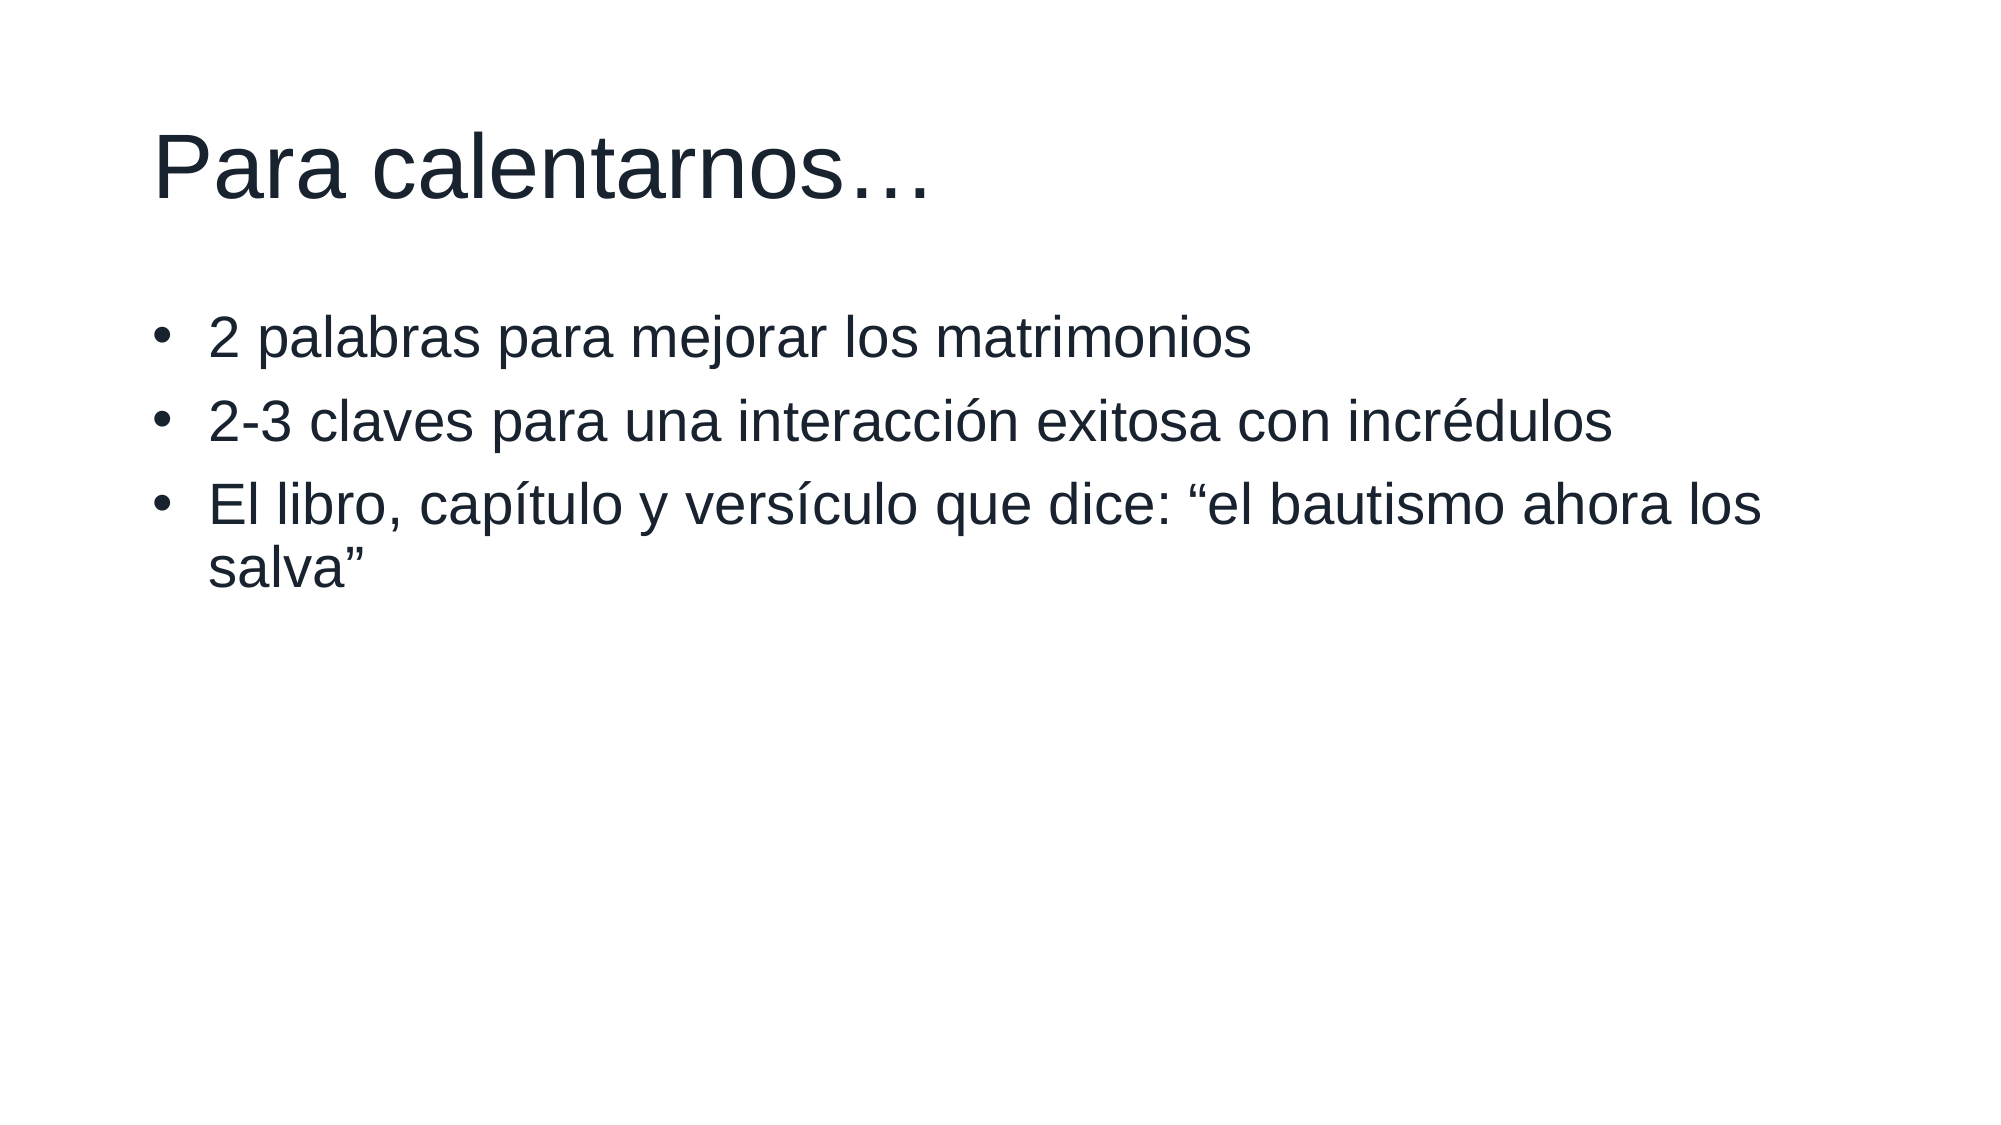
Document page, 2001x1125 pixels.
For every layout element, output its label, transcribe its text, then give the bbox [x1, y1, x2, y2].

list 2 palabras para mejorar los matrimonios 2-3 claves para una interacción exitosa con incrédulos El libro, capítulo y versículo que dice: “el bautismo ahora los salva” [137, 299, 1863, 1014]
title Para calentarnos… [137, 59, 1863, 278]
